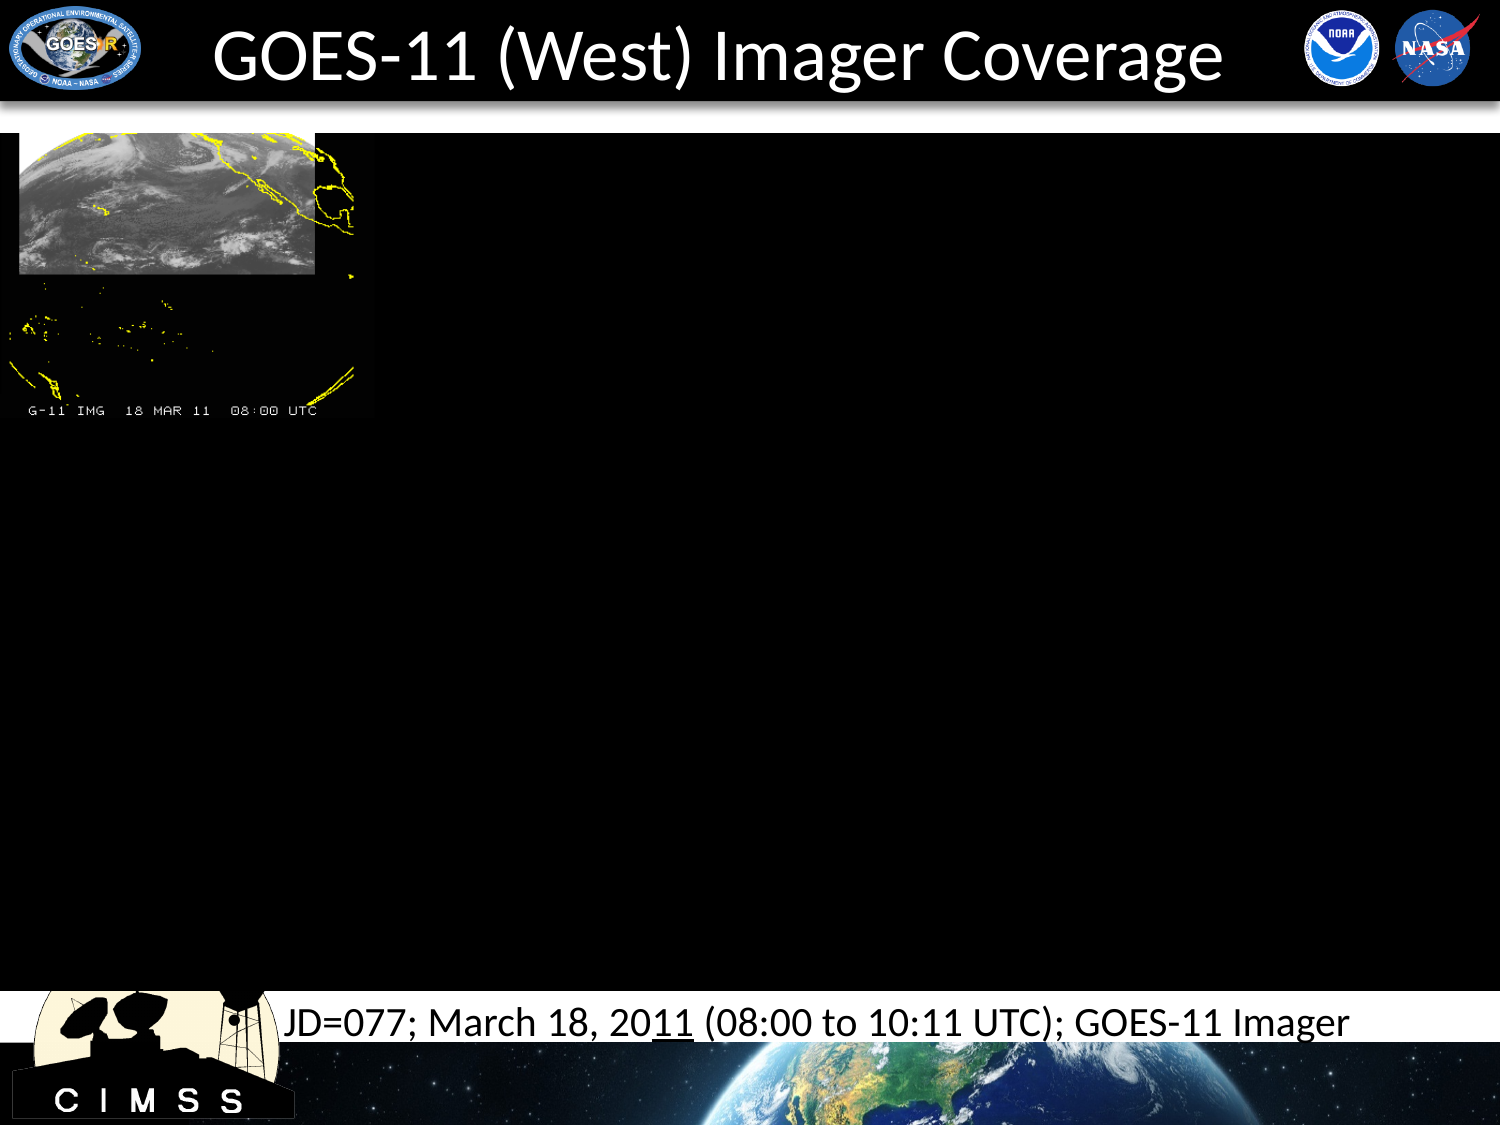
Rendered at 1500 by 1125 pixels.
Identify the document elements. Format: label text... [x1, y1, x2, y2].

picture [0, 133, 1500, 1125]
picture [9, 6, 141, 90]
picture [1390, 9, 1481, 87]
picture [1303, 9, 1380, 87]
title GOES-11 (West) Imager Coverage [151, 10, 1304, 91]
text_box JD=077; March 18, 2011 (08:00 to 10:11 UTC); GOES-11 Imager [304, 997, 1500, 1053]
